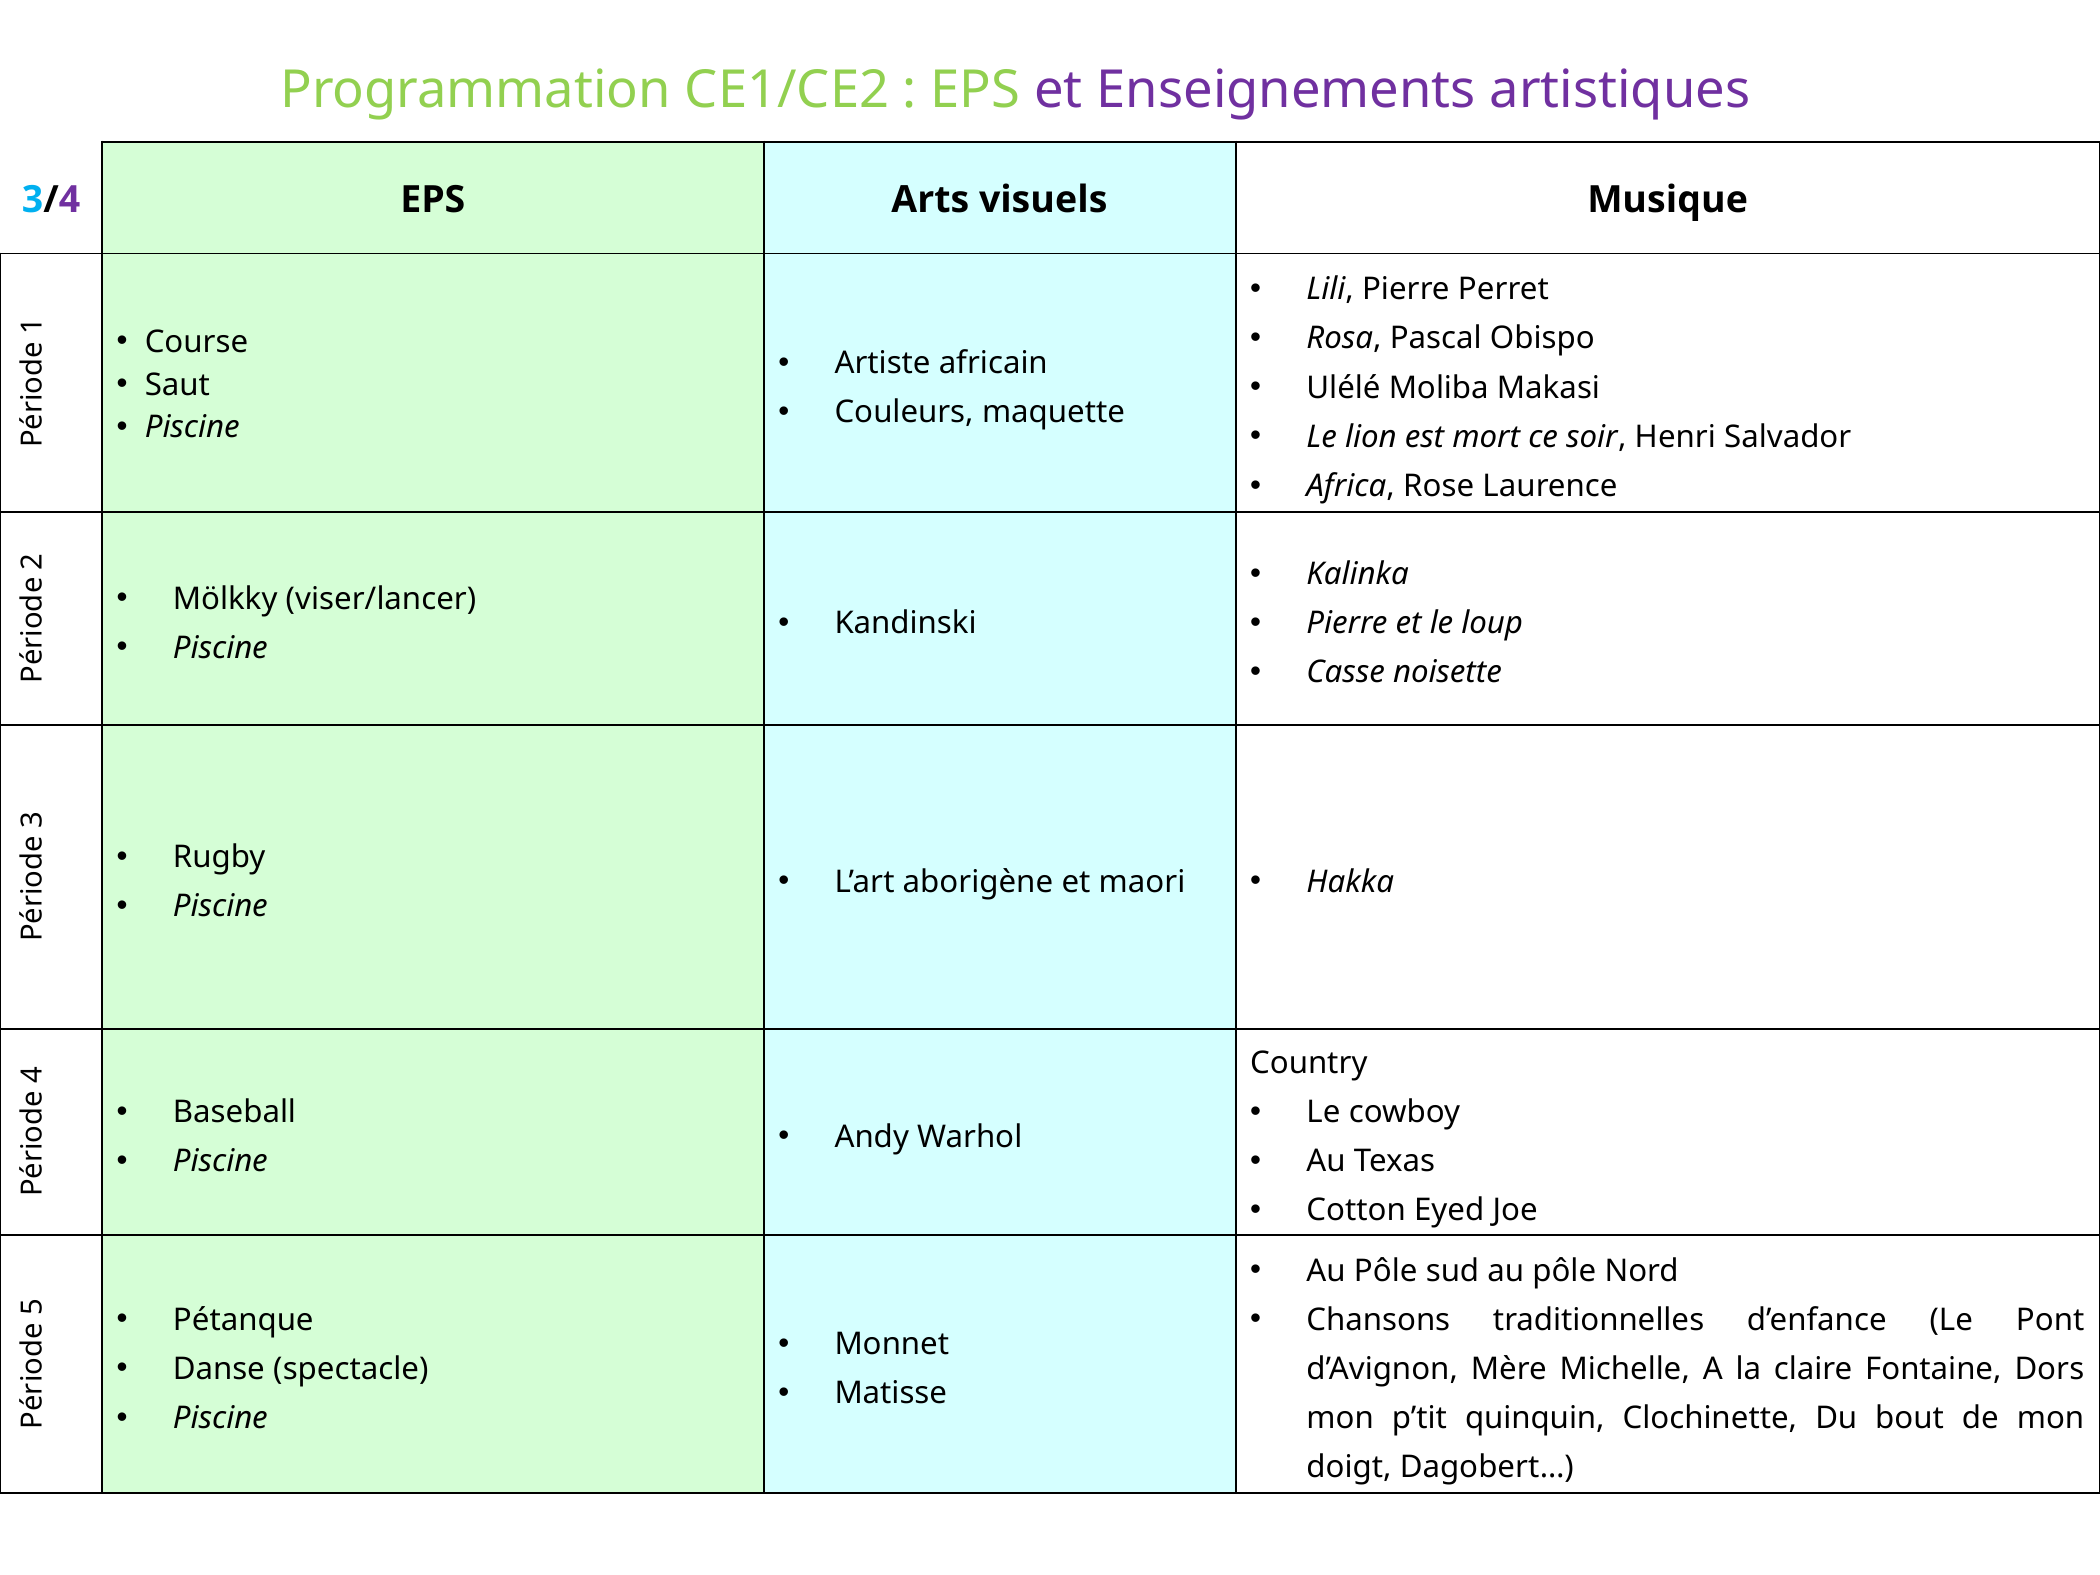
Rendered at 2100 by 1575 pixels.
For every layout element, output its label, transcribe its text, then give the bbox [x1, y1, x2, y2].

table_cell Kandinski [765, 513, 1235, 724]
table_cell Hakka [1237, 726, 2099, 1028]
table_cell Course Saut Piscine [103, 254, 763, 511]
table_header 3/4 [0, 142, 101, 253]
table_cell Période 4 [1, 1030, 101, 1234]
table_cell Période 2 [1, 513, 101, 724]
table_cell Période 1 [1, 254, 101, 511]
table_cell Artiste africain Couleurs, maquette [765, 254, 1235, 511]
table_cell Mölkky (viser/lancer) Piscine [103, 513, 763, 724]
table_header Arts visuels [765, 143, 1235, 253]
table_cell Baseball Piscine [103, 1030, 763, 1234]
table_cell Rugby Piscine [103, 726, 763, 1028]
table_cell Au Pôle sud au pôle Nord Chansons traditionnelles d’enfance (Le Pont d’Avignon, Mère Michelle, A la claire Fontaine, Dors mon p’tit quinquin, Clochinette, Du bout de mon doigt, Dagobert…) [1237, 1236, 2099, 1492]
table_cell Kalinka Pierre et le loup Casse noisette [1237, 513, 2099, 724]
table_header Musique [1237, 143, 2099, 253]
text_box Programmation CE1/CE2 : EPS et Enseignements artistiques [34, 47, 1997, 126]
table_cell Période 5 [1, 1236, 101, 1492]
table_cell Période 3 [1, 726, 101, 1028]
table_cell Monnet Matisse [765, 1236, 1235, 1492]
table_cell Andy Warhol [765, 1030, 1235, 1234]
table_cell L’art aborigène et maori [765, 726, 1235, 1028]
table_header EPS [103, 143, 763, 253]
table_cell Country Le cowboy Au Texas Cotton Eyed Joe [1237, 1030, 2099, 1234]
table_cell Lili, Pierre Perret Rosa, Pascal Obispo Ulélé Moliba Makasi Le lion est mort ce soir, Henri Salvador Africa, Rose Laurence [1237, 254, 2099, 511]
table_cell Pétanque Danse (spectacle) Piscine [103, 1236, 763, 1492]
